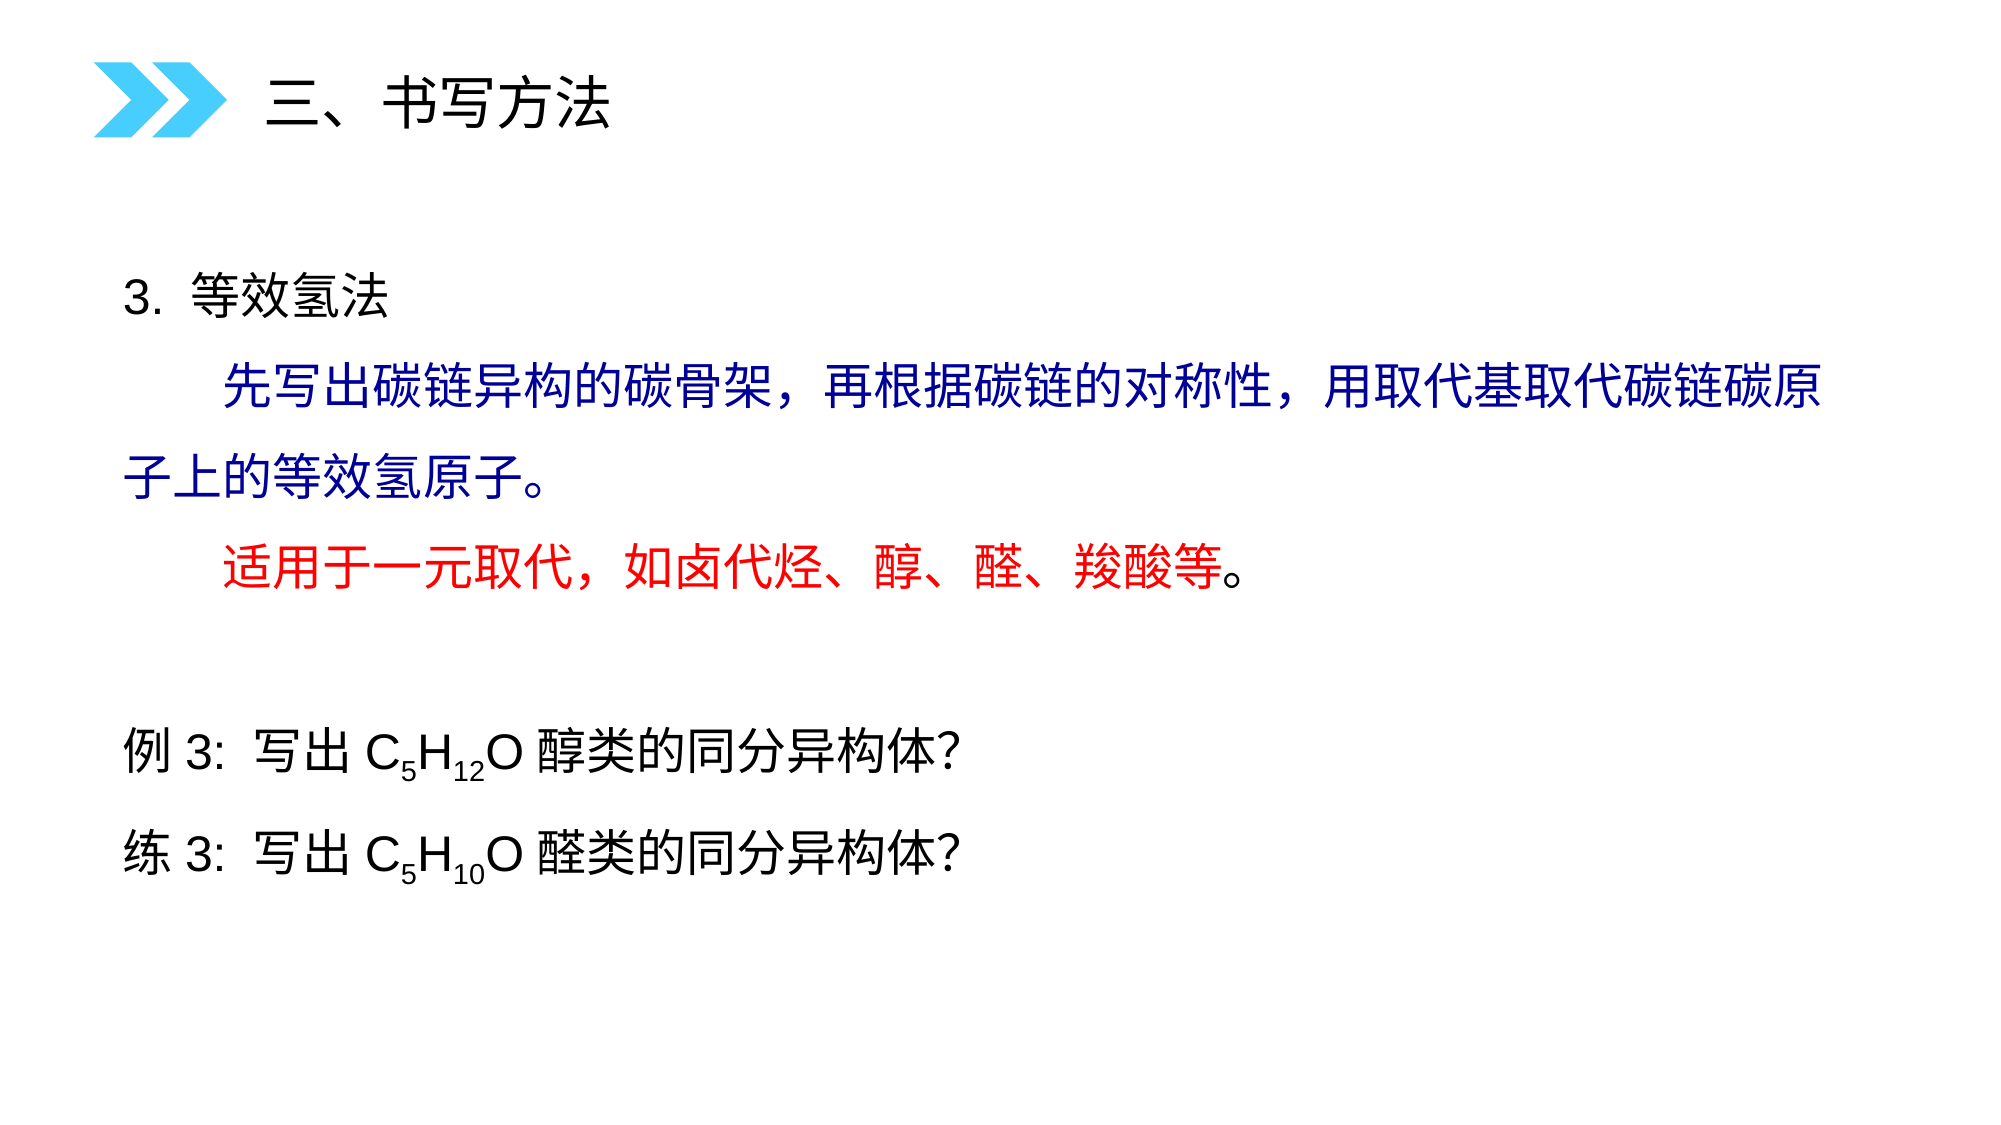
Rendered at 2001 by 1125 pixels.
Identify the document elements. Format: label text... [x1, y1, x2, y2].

text_box 3. 等效氢法 先写出碳链异构的碳骨架，再根据碳链的对称性，用取代基取代碳链碳原子上的等效氢原子。 适用于一元取代，如卤代烃、醇、醛、羧酸等。 例3: 写出C5H12O醇类的同分异构体？ 练3: 写出C5H10O醛类的同分异构体？ [108, 227, 1888, 898]
text_box 三、书写方法 [248, 66, 1184, 137]
